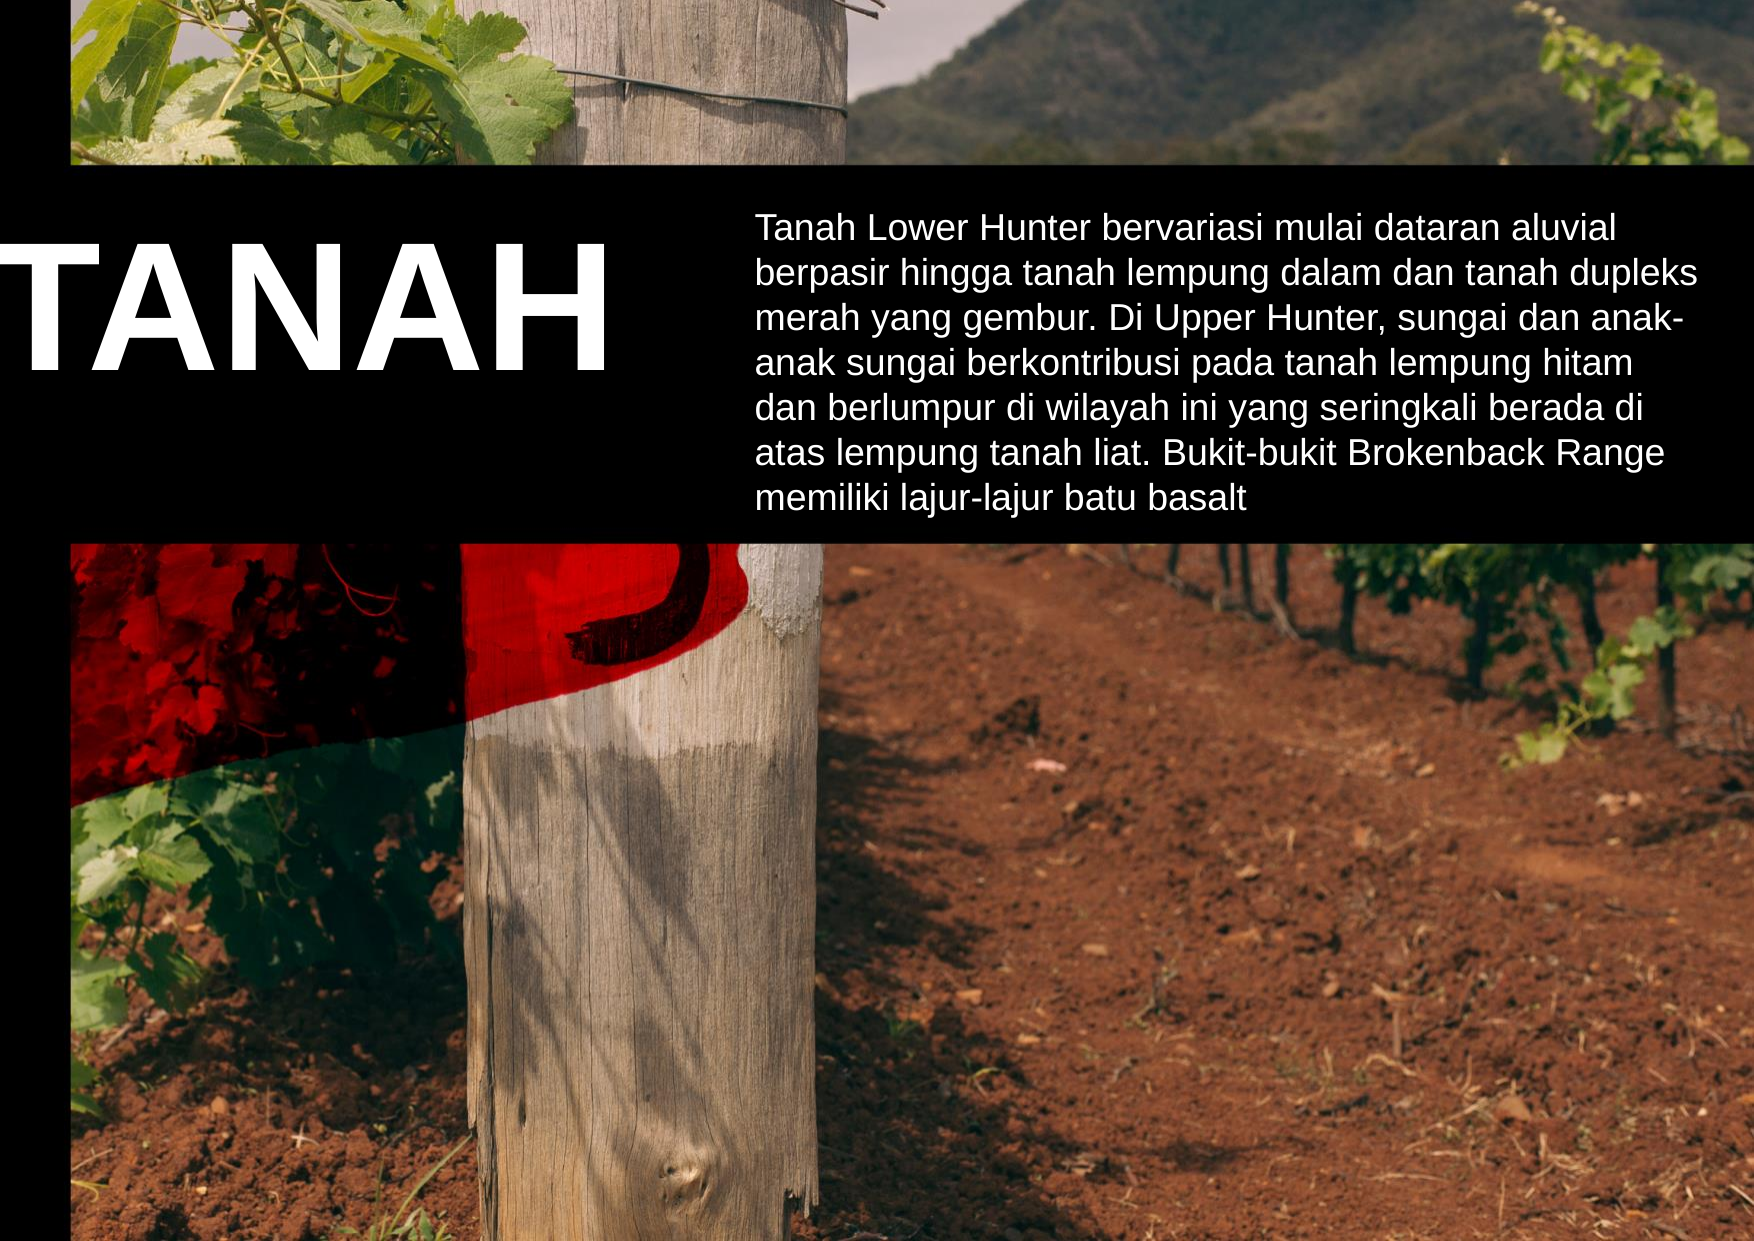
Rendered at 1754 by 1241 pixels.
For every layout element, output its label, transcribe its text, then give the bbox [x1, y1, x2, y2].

picture [0, 0, 1754, 1241]
text_box Tanah Lower Hunter bervariasi mulai dataran aluvial berpasir hingga tanah lempung dalam dan tanah dupleks merah yang gembur. Di Upper Hunter, sungai dan anak-anak sungai berkontribusi pada tanah lempung hitam dan berlumpur di wilayah ini yang seringkali berada di atas lempung tanah liat. Bukit-bukit Brokenback Range memiliki lajur-lajur batu basalt [754, 203, 1704, 519]
text_box TANAH [0, 185, 696, 419]
